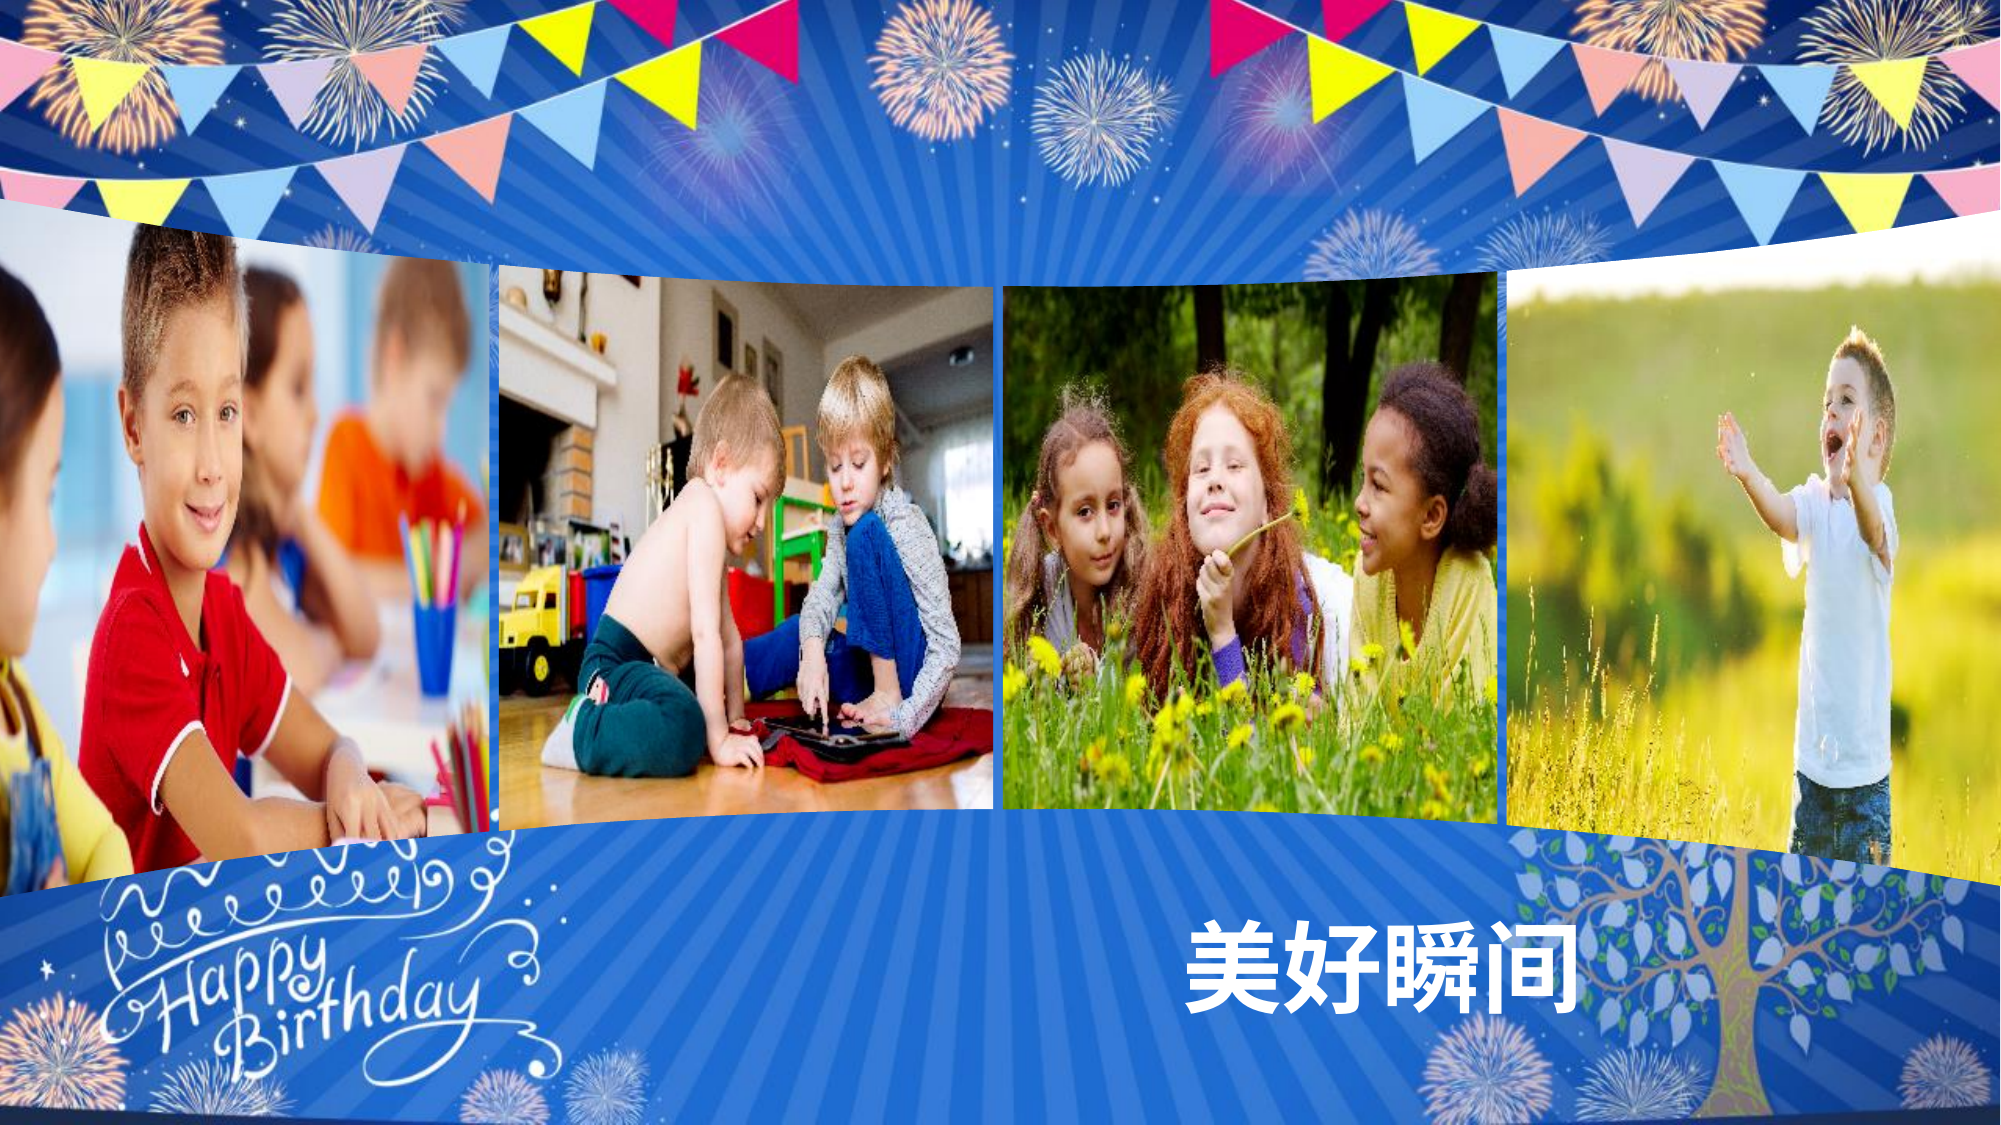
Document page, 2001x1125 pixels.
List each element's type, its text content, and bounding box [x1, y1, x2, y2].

text_box [0, 198, 490, 898]
text_box [498, 264, 994, 832]
text_box [1506, 210, 2000, 886]
picture [0, 0, 2001, 1125]
text_box [1002, 271, 1498, 825]
text_box 美好瞬间 [1167, 897, 1598, 1033]
